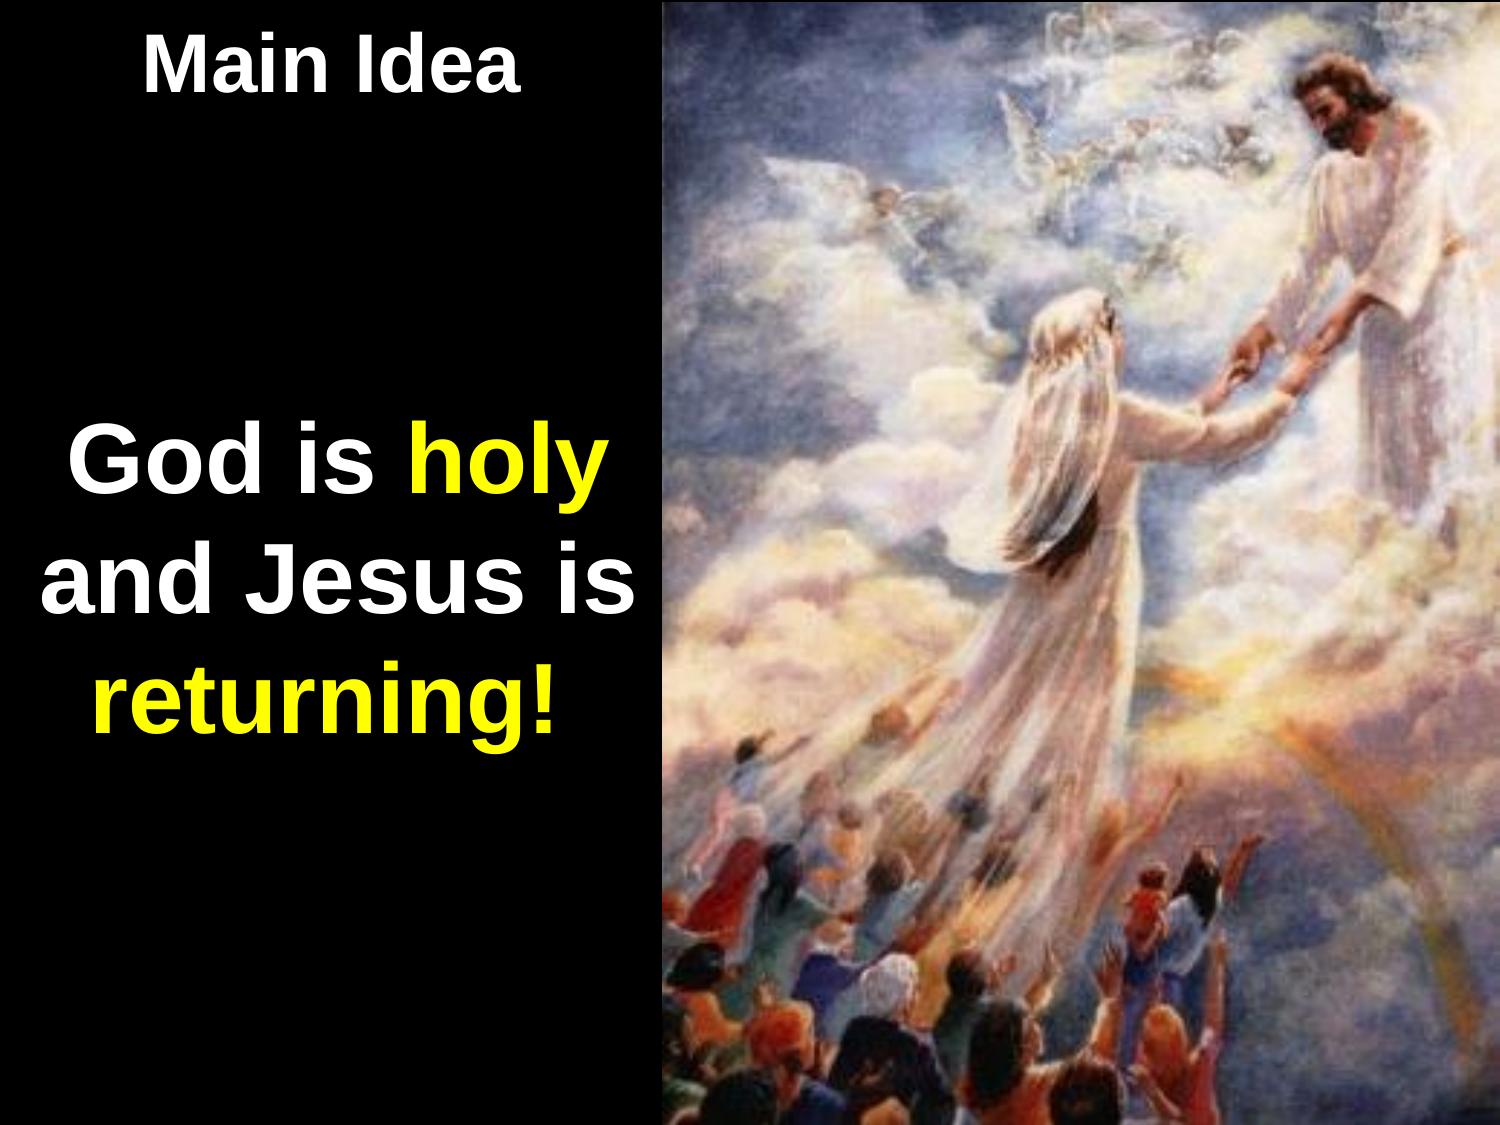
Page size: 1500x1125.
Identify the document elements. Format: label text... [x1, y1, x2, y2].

text_box God is holy and Jesus is returning! [15, 386, 657, 1125]
picture [662, 1, 1500, 1125]
title Main Idea [0, 2, 660, 130]
